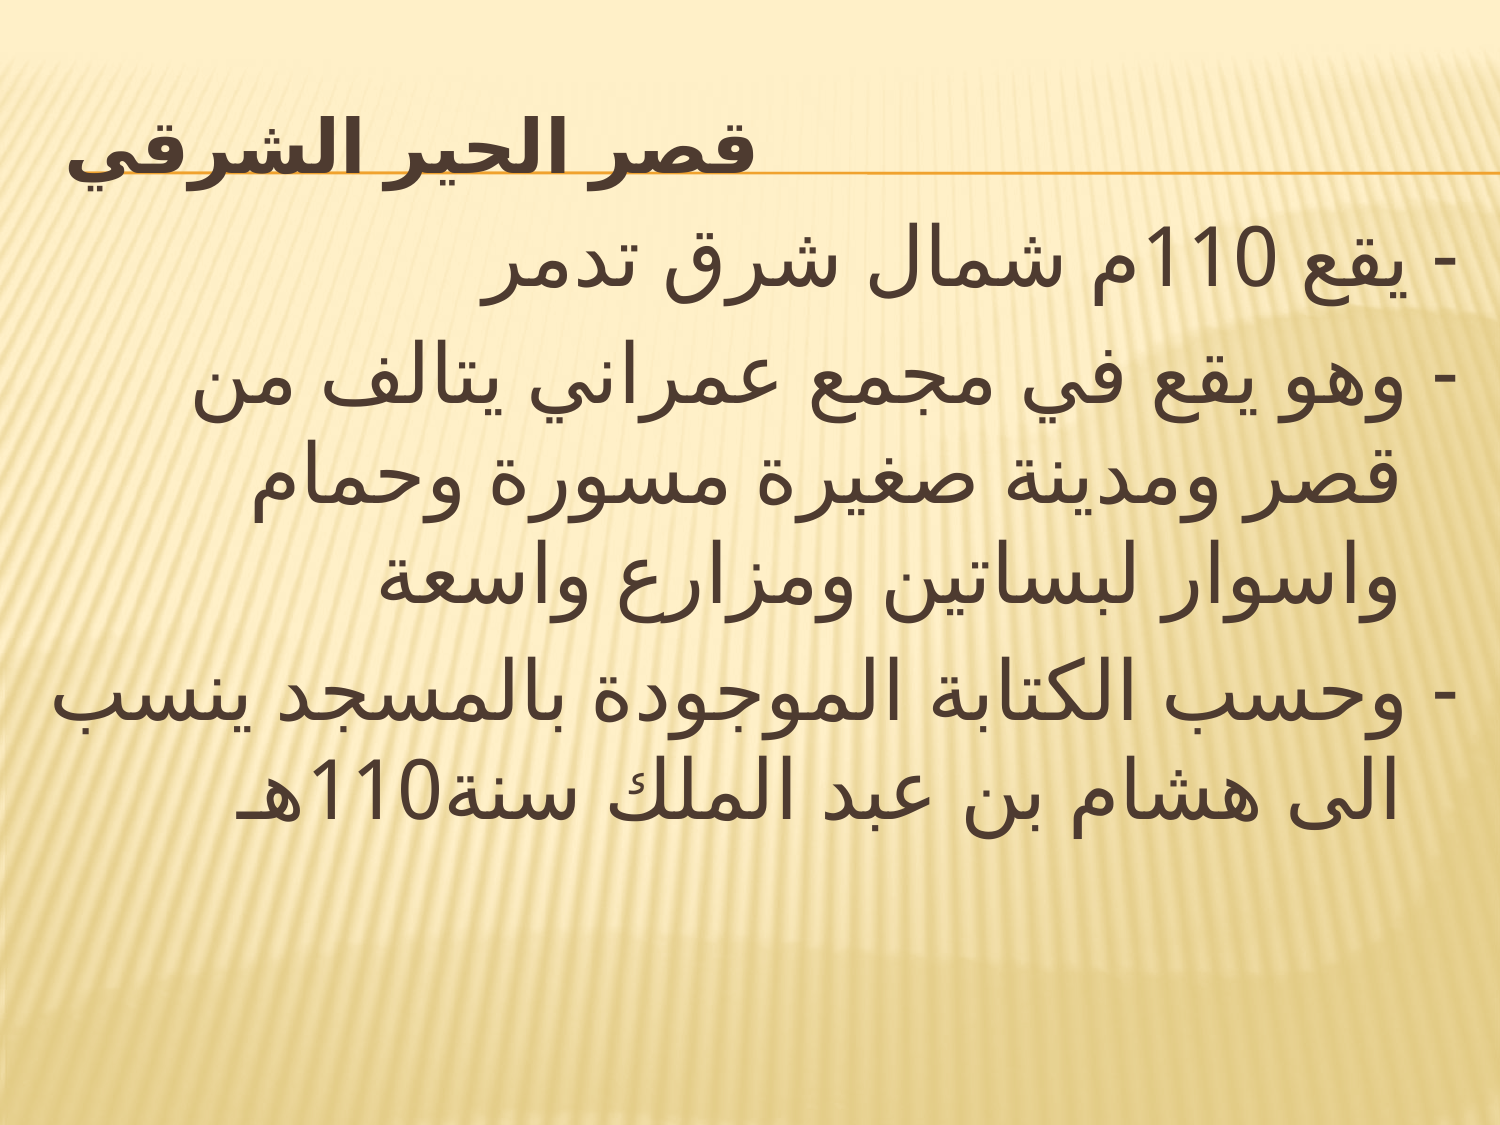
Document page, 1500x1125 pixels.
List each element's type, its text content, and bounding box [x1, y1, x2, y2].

title قصر الحير الشرقي [49, 75, 1475, 196]
list - يقع 110م شمال شرق تدمر - وهو يقع في مجمع عمراني يتالف من قصر ومدينة صغيرة مسورة وحمام واسوار لبساتين ومزارع واسعة - وحسب الكتابة الموجودة بالمسجد ينسب الى هشام بن عبد الملك سنة110هـ [0, 196, 1475, 1125]
